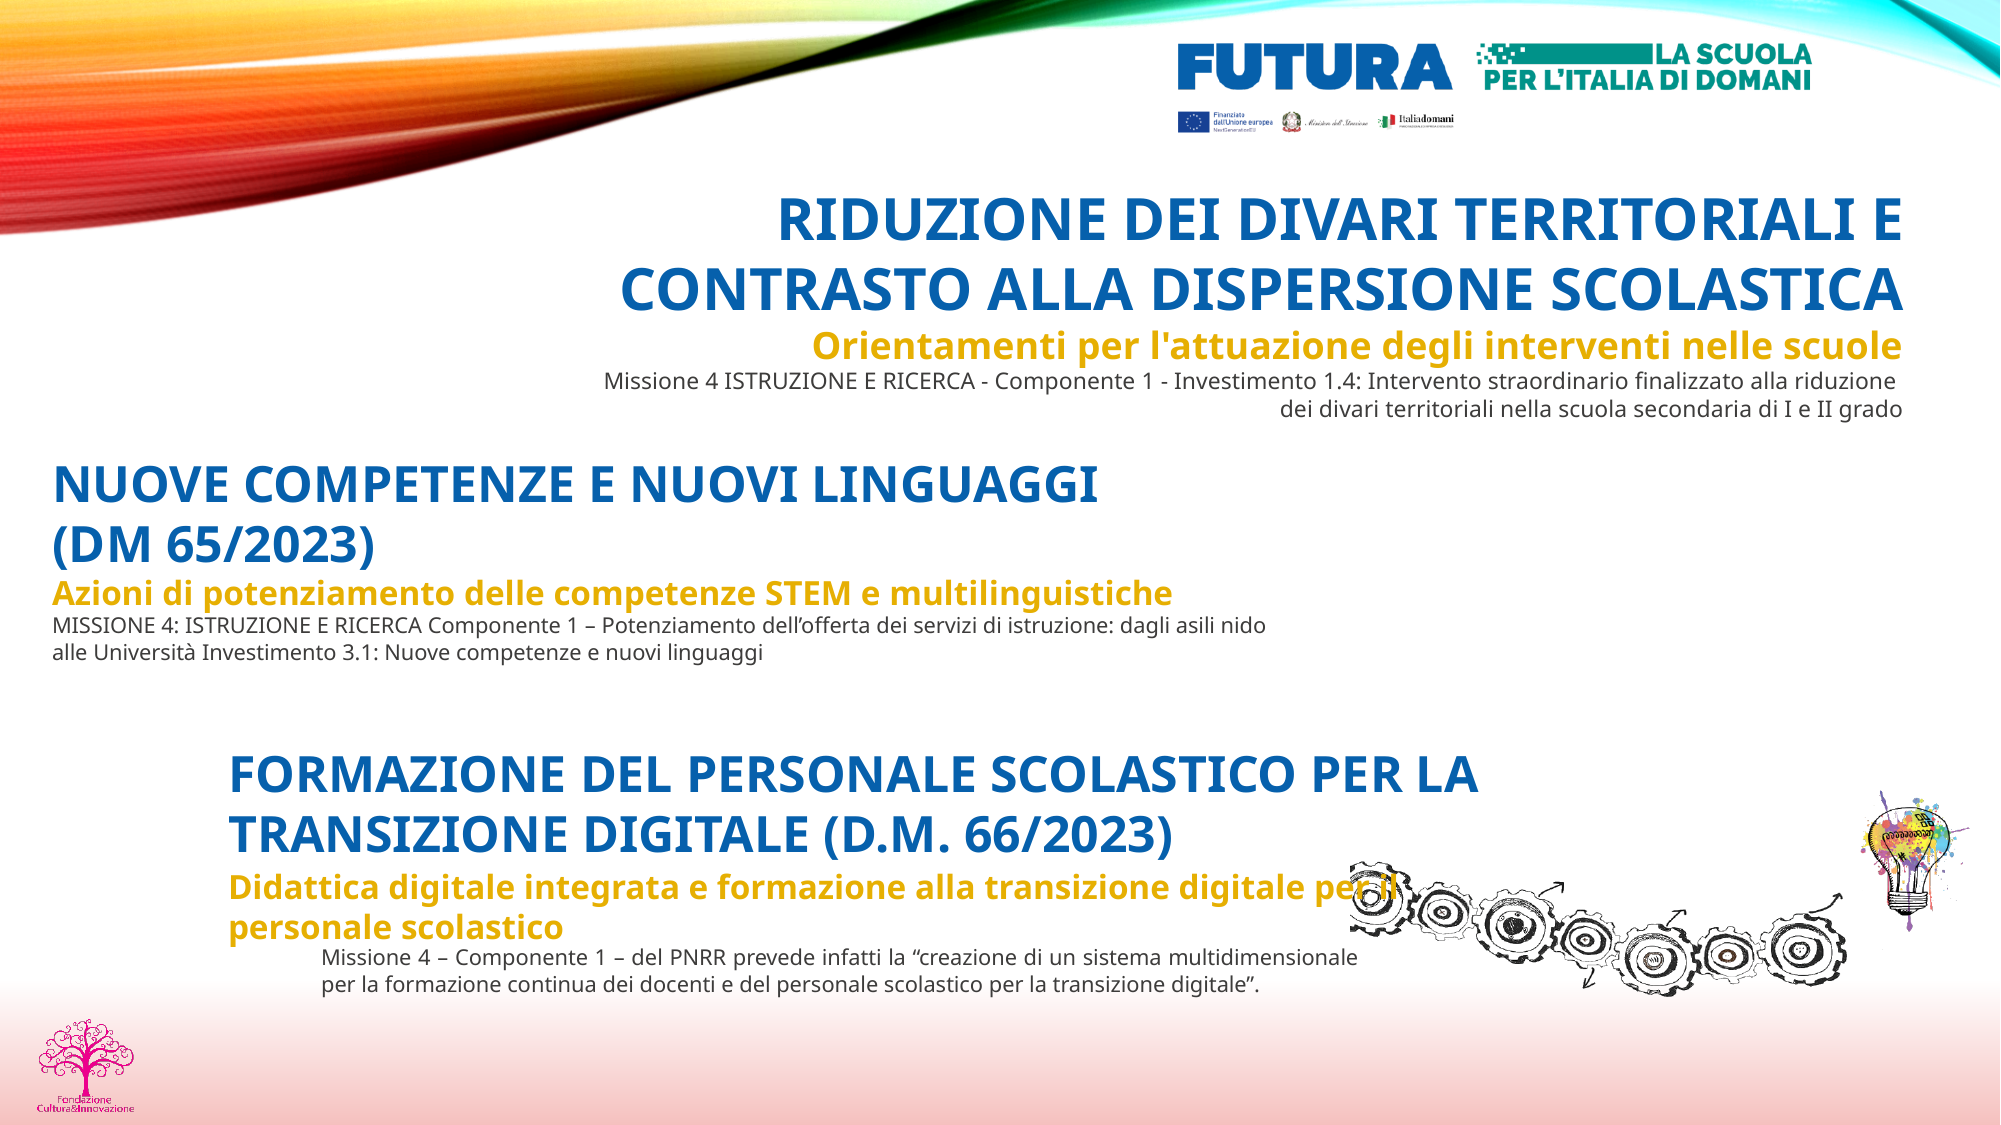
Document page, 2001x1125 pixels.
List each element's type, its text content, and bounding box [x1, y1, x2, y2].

text_box Missione 4 – Componente 1 – del PNRR prevede infatti la “creazione di un sistema multidimensionale per la formazione continua dei docenti e del personale scolastico per la transizione digitale”. [306, 936, 1349, 1049]
text_box Didattica digitale integrata e formazione alla transizione digitale per il personale scolastico [213, 858, 1349, 954]
picture [1349, 779, 1976, 1125]
text_box NUOVE COMPETENZE E NUOVI LINGUAGGI (DM 65/2023) Azioni di potenziamento delle competenze STEM e multilinguistiche MISSIONE 4: ISTRUZIONE E RICERCA Componente 1 – Potenziamento dell’offerta dei servizi di istruzione: dagli asili nido alle Università Investimento 3.1: Nuove competenze e nuovi linguaggi [37, 444, 1322, 712]
picture [0, 0, 2000, 237]
picture [37, 1019, 135, 1112]
text_box RIDUZIONE DEI DIVARI TERRITORIALI E CONTRASTO ALLA DISPERSIONE SCOLASTICA Orientamenti per l'attuazione degli interventi nelle scuole Missione 4 ISTRUZIONE E RICERCA - Componente 1 - Investimento 1.4: Intervento straordinario finalizzato alla riduzione dei divari territoriali nella scuola secondaria di I e II grado [226, 174, 1919, 430]
text_box FORMAZIONE DEL PERSONALE SCOLASTICO PER LA TRANSIZIONE DIGITALE (D.M. 66/2023) [213, 734, 1537, 858]
